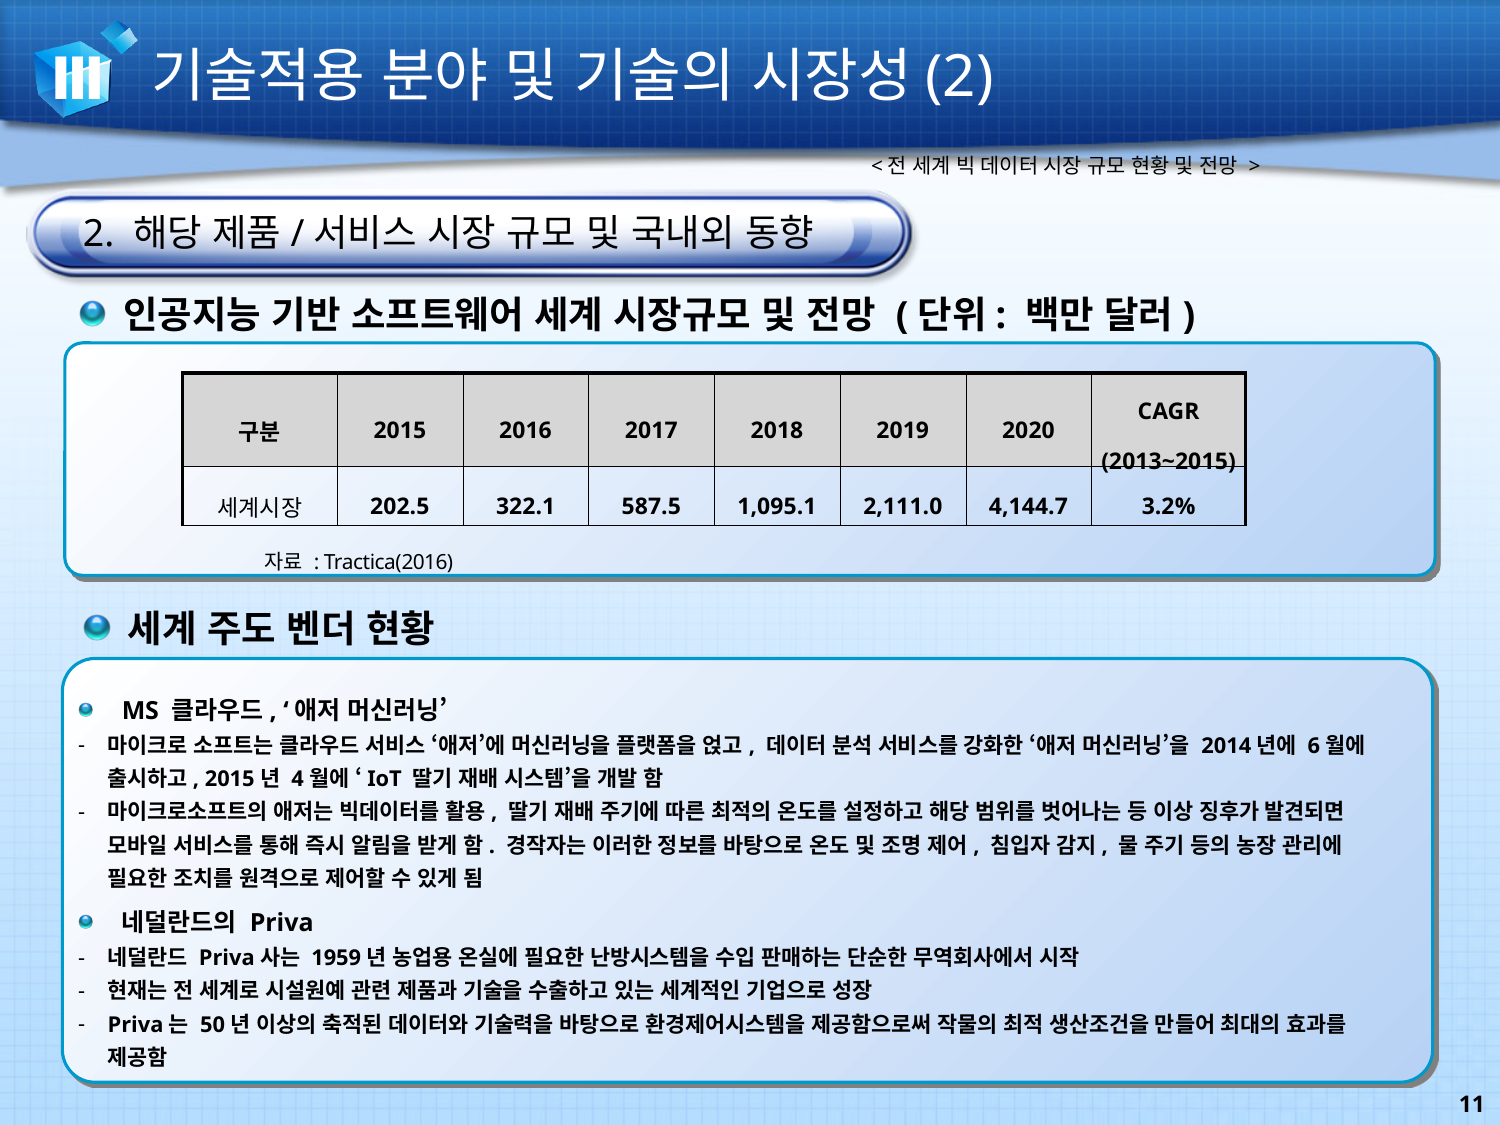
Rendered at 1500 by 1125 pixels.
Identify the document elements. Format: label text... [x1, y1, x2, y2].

text_box [62, 658, 1433, 1083]
text_box [65, 342, 691, 669]
table_cell 세계시장 [184, 467, 337, 525]
table_cell 202.5 [338, 467, 463, 525]
text_box 세계 주도 벤더 현황 [691, 597, 1428, 658]
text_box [10, 178, 933, 299]
text_box 인공지능 기반 소프트웨어 세계 시장규모 및 전망 (단위: 백만 달러) [64, 283, 1424, 344]
picture [0, 75, 1500, 1125]
text_box MS 클라우드, ‘애저 머신러닝’ 마이크로 소프트는 클라우드 서비스 ‘애저’에 머신러닝을 플랫폼을 얹고, 데이터 분석 서비스를 강화한 ‘애저 머신러닝’을 2014년에 6월에 출시하고, 2015년 4월에 ‘IoT 딸기 재배 시스템’을 개발 함 마이크로소프트의 애저는 빅데이터를 활용, 딸기 재배 주기에 따른 최적의 온도를 설정하고 해당 범위를 벗어나는 등 이상 징후가 발견되면 모바일 서비스를 통해 즉시 알림을 받게 함. 경작자는 이러한 정보를 바탕으로 온도 및 조명 제어, 침입자 감지, 물 주기 등의 농장 관리에 필요한 조치를 원격으로 제어할 수 있게 됨 네덜란드의 Priva 네덜란드 Priva사는 1959년 농업용 온실에 필요한 난방시스템을 수입 판매하는 단순한 무역회사에서 시작 현재는 전 세계로 시설원예 관련 제품과 기술을 수출하고 있는 세계적인 기업으로 성장 Priva는 50년 이상의 축적된 데이터와 기술력을 바탕으로 환경제어시스템을 제공함으로써 작물의 최적 생산조건을 만들어 최대의 효과를 제공함 [63, 683, 1424, 1003]
table_cell 587.5 [589, 467, 714, 525]
text_box [0, 0, 1500, 75]
table_cell 4,144.7 [967, 467, 1091, 525]
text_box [30, 15, 142, 122]
table_header 구분 [184, 375, 337, 466]
table_cell 2,111.0 [841, 467, 966, 525]
text_box [691, 342, 1436, 576]
table_header 2018 [715, 375, 840, 466]
table_header 2019 [841, 375, 966, 466]
text_box <전 세계 빅 데이터 시장 규모 현황 및 전망 > [856, 145, 1459, 186]
table_header 2015 [338, 375, 463, 466]
table_header 2017 [589, 375, 714, 466]
table_cell 322.1 [464, 467, 588, 525]
table_cell 3.2% [1092, 467, 1244, 525]
table_header 2020 [967, 375, 1091, 466]
table_header 2016 [464, 375, 588, 466]
table_header CAGR (2013~2015) [1092, 375, 1244, 466]
table_cell 1,095.1 [715, 467, 840, 525]
text_box 기술적용 분야 및 기술의 시장성(2) [136, 75, 1341, 137]
table_cell 자료 : Tractica(2016) [183, 526, 1246, 571]
